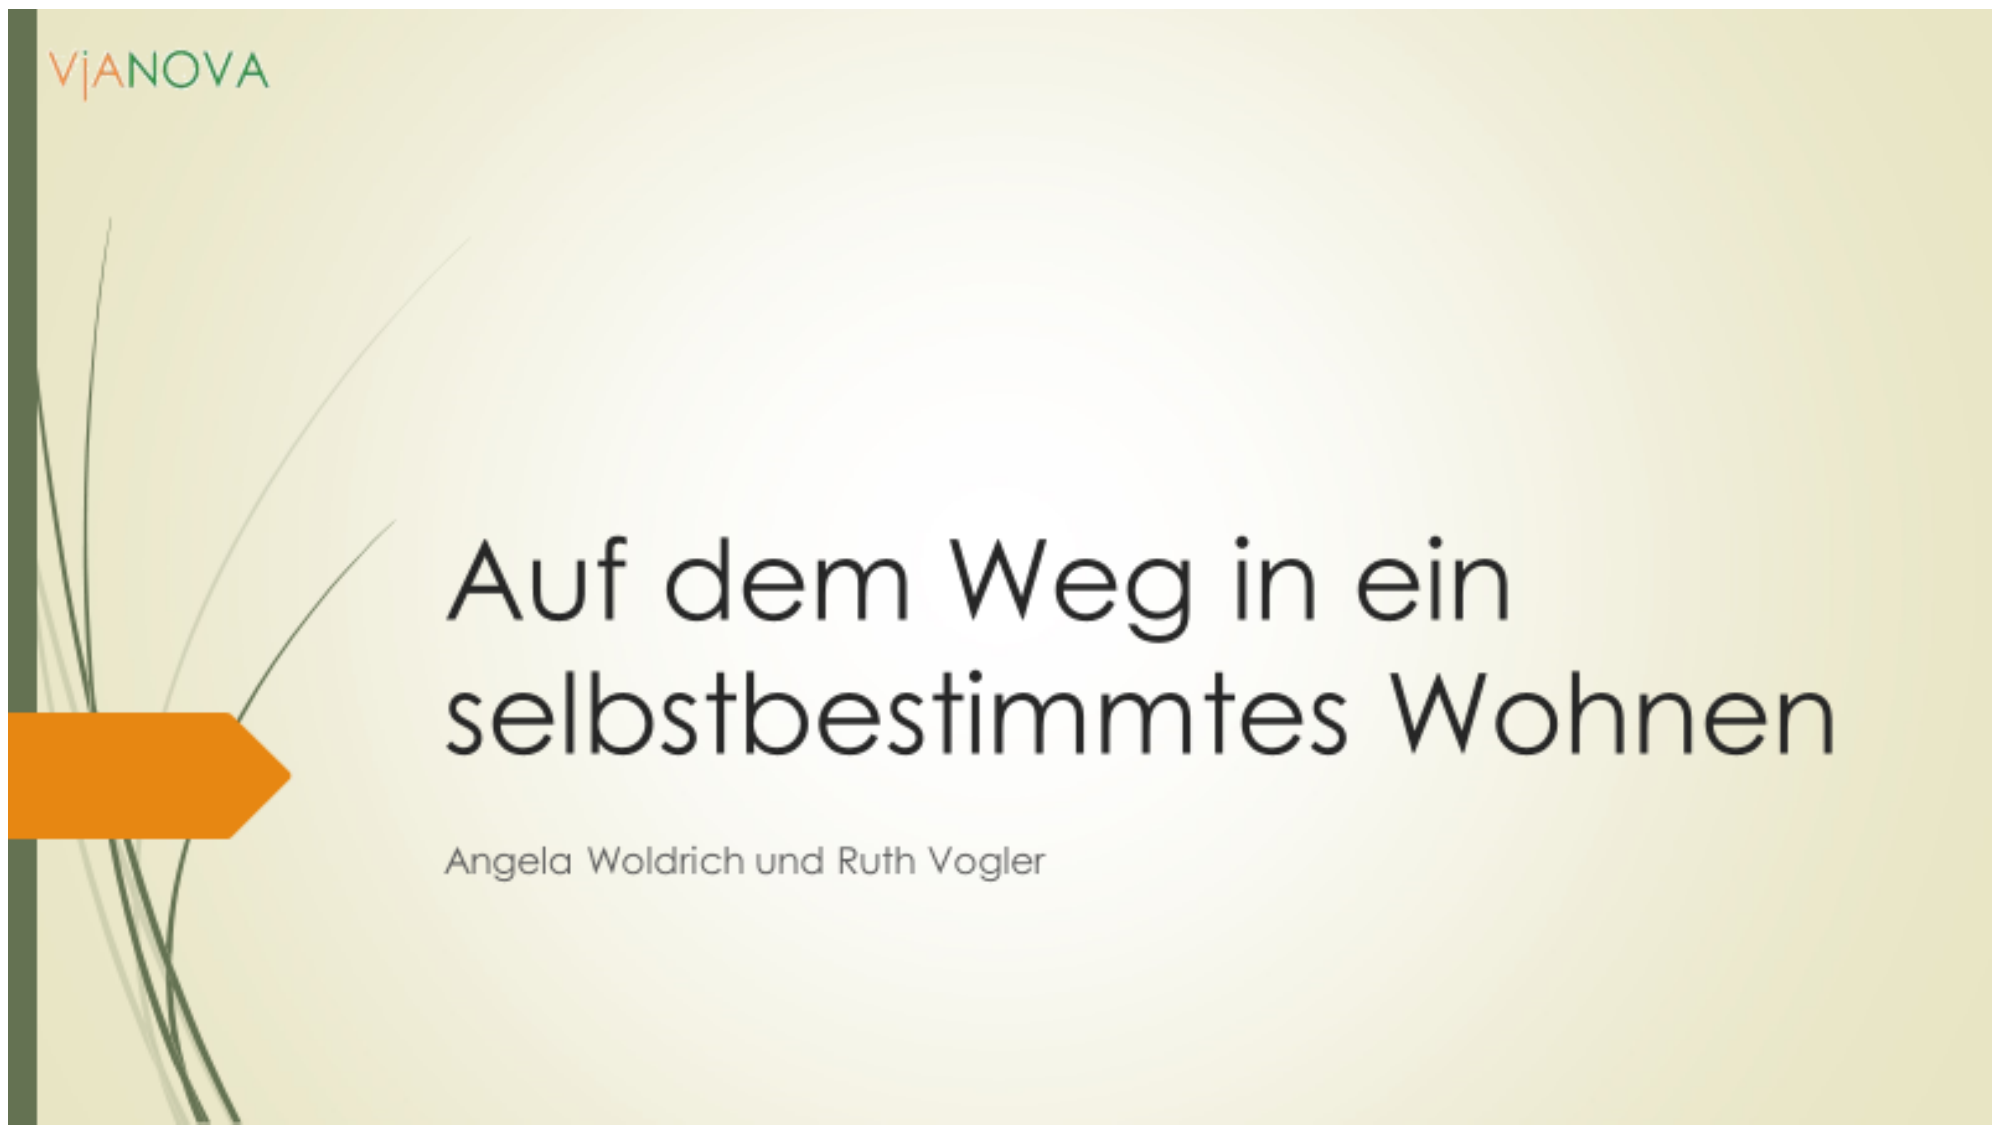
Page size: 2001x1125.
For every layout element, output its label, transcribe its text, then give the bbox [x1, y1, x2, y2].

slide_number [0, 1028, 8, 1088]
slide_number 3 [1992, 1028, 2000, 1088]
picture [8, 9, 1992, 1125]
